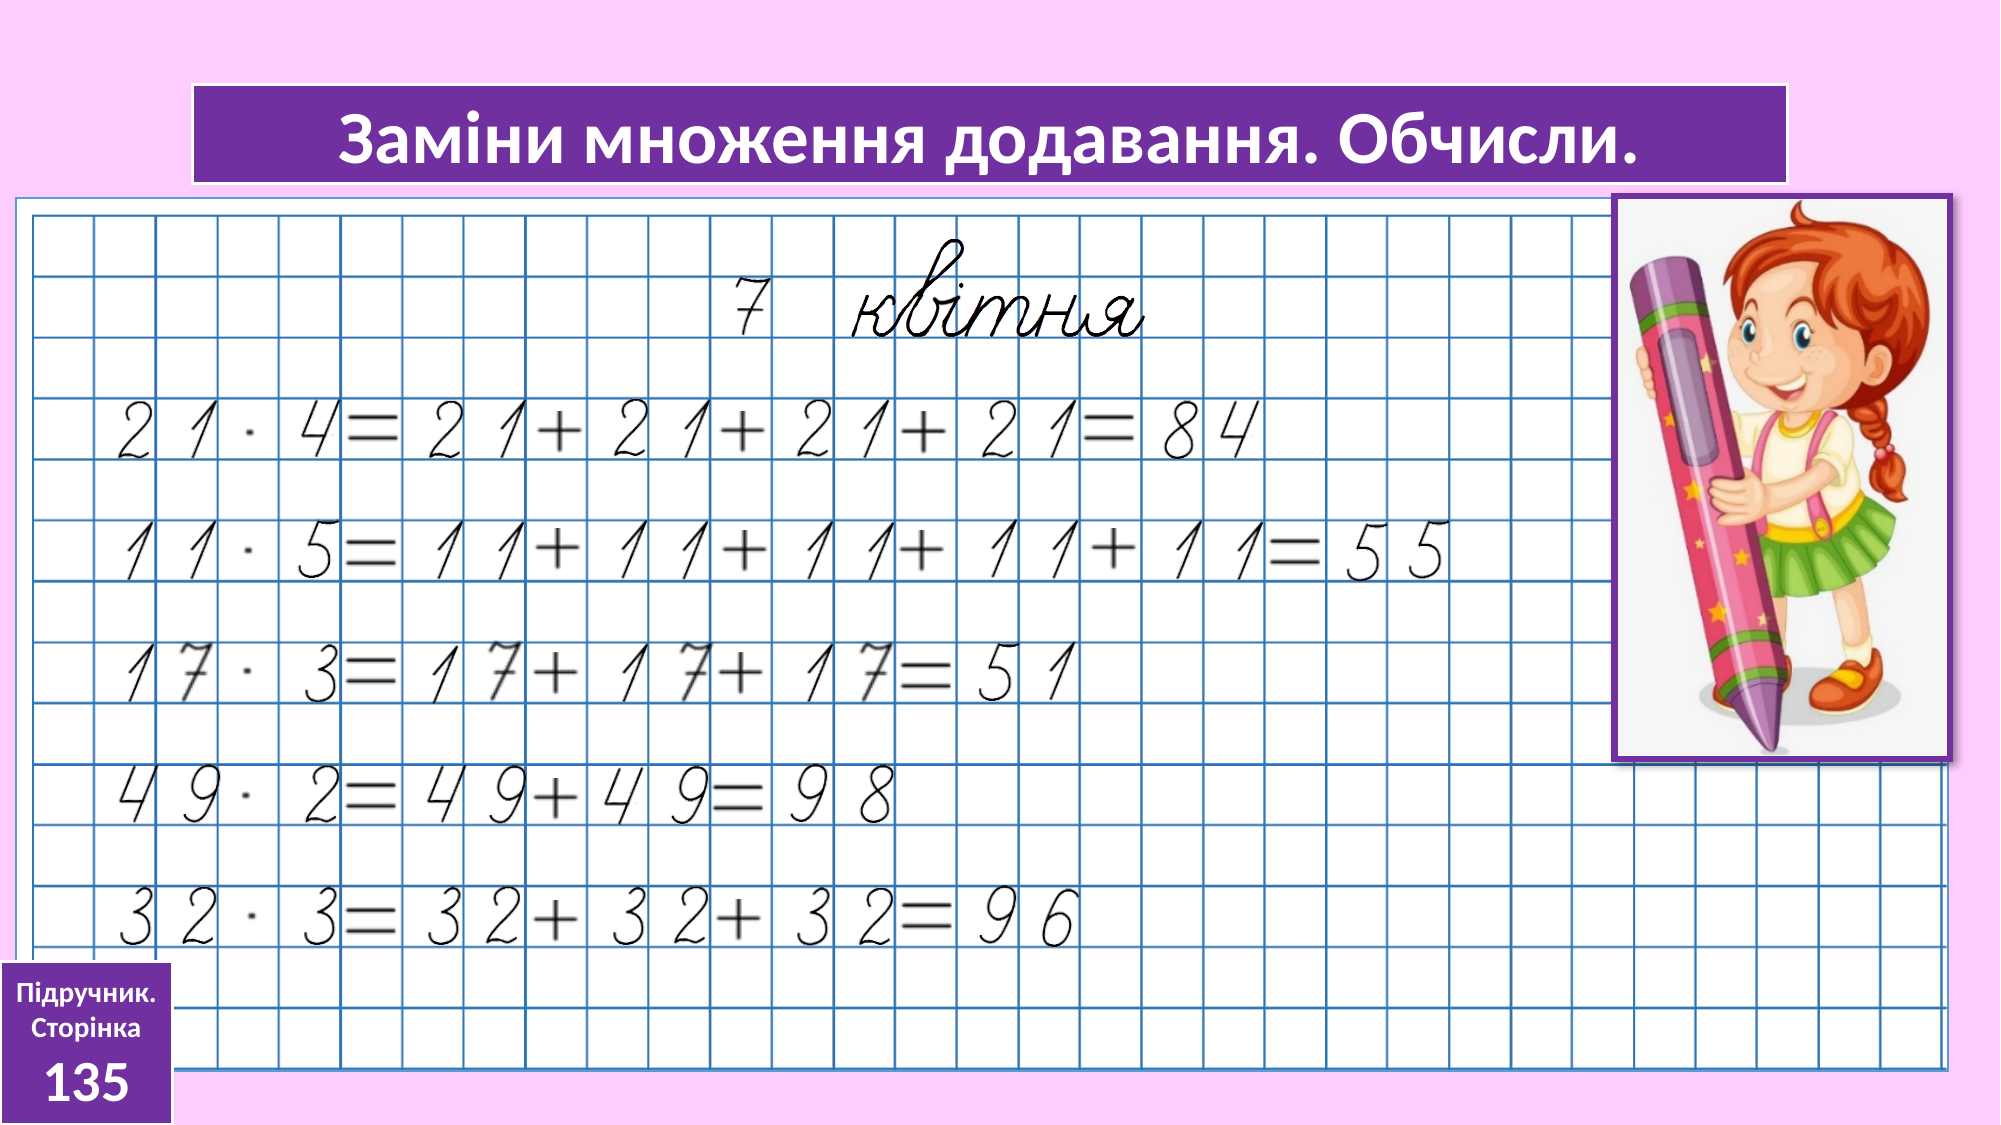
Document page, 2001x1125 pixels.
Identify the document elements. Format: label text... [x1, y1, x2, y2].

text_box Підручник. Сторінка 135 [0, 960, 174, 1125]
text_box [785, 504, 921, 599]
picture [16, 199, 1947, 1071]
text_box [1153, 504, 1290, 598]
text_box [969, 502, 1106, 597]
text_box Заміни множення додавання. Обчисли. [191, 83, 1789, 185]
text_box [599, 503, 735, 598]
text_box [414, 504, 551, 599]
